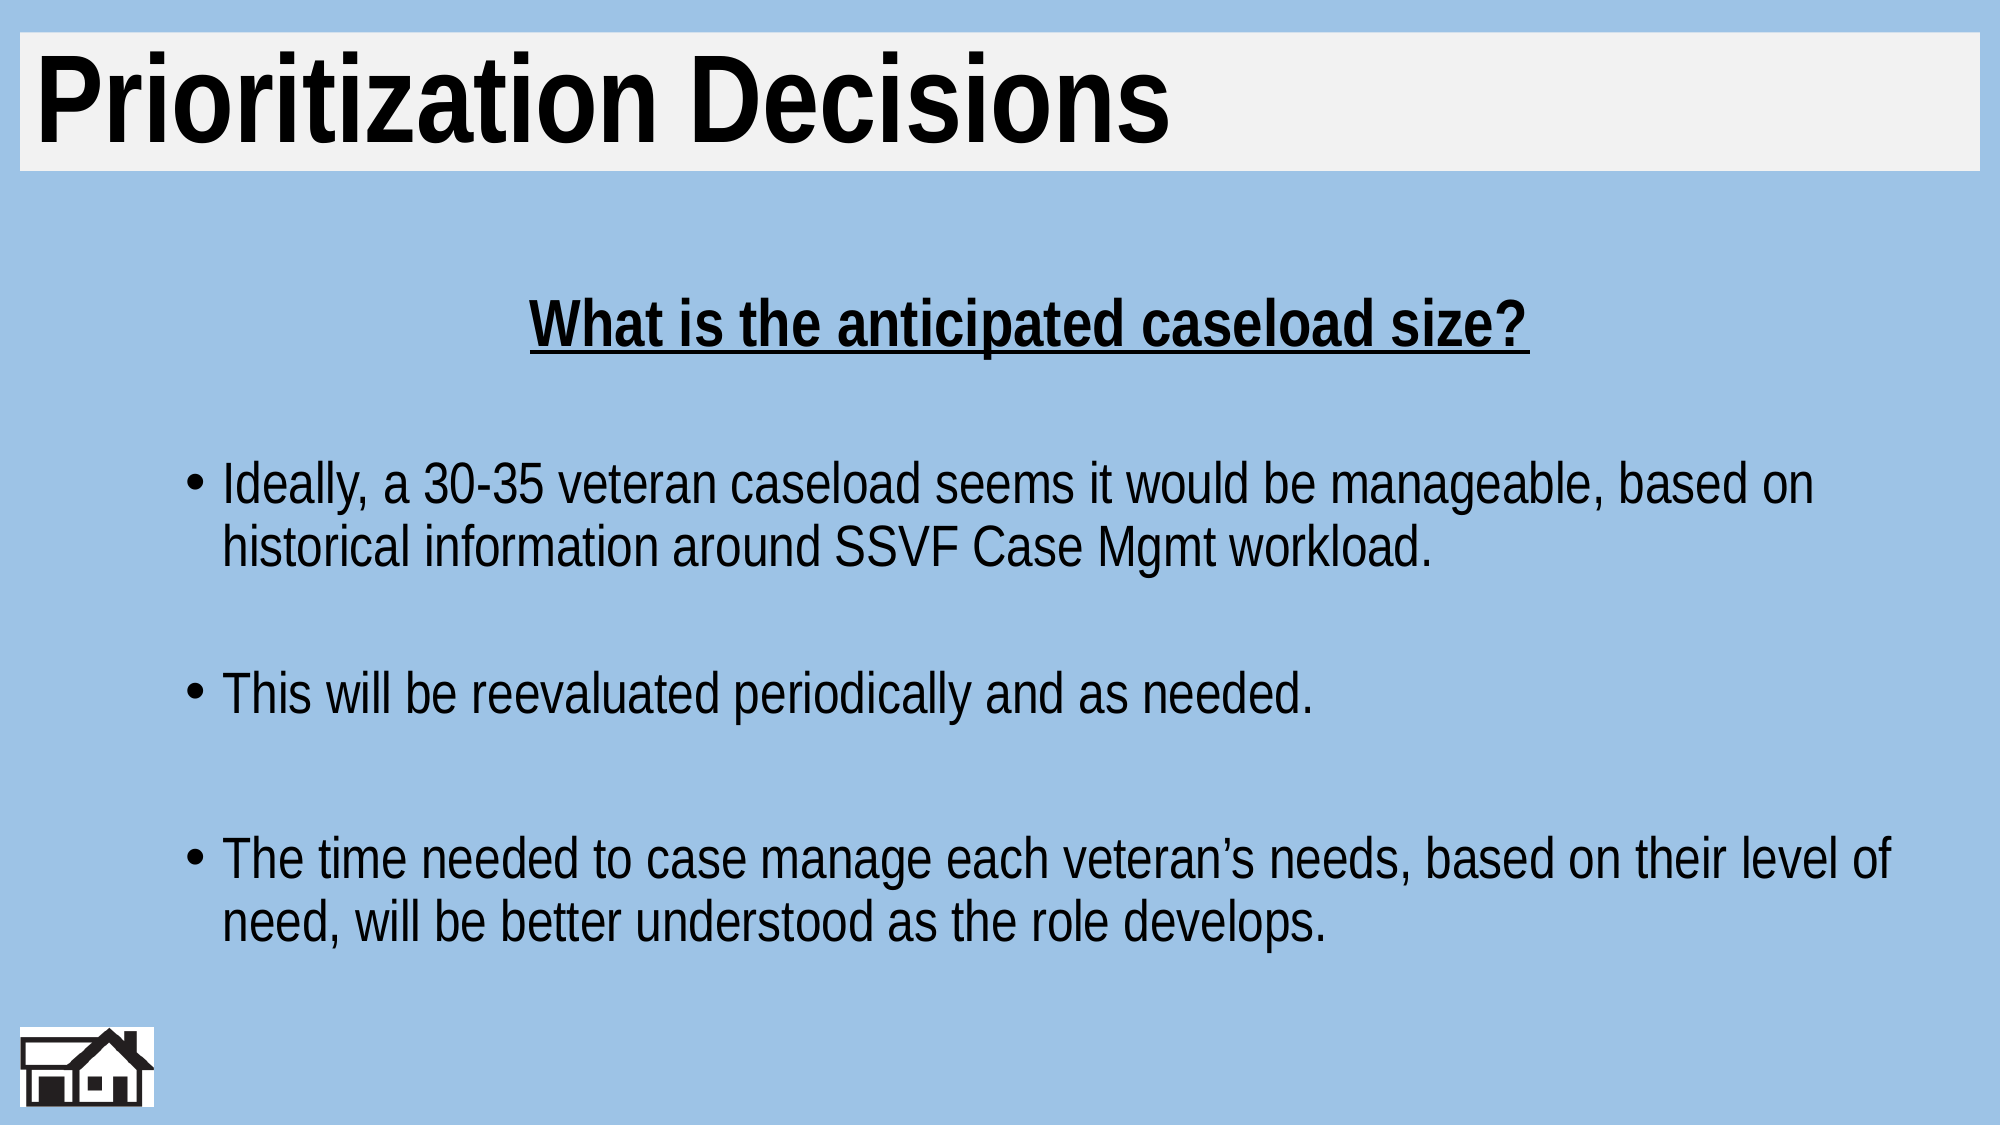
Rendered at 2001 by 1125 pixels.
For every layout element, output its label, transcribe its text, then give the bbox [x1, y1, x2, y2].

title Prioritization Decisions [20, 32, 1980, 171]
picture [20, 1027, 154, 1107]
list What is the anticipated caseload size? Ideally, a 30-35 veteran caseload seems it would be manageable, based on historical information around SSVF Case Mgmt workload. This will be reevaluated periodically and as needed. The time needed to case manage each veteran’s needs, based on their level of need, will be better understood as the role develops. [20, 190, 1965, 1093]
